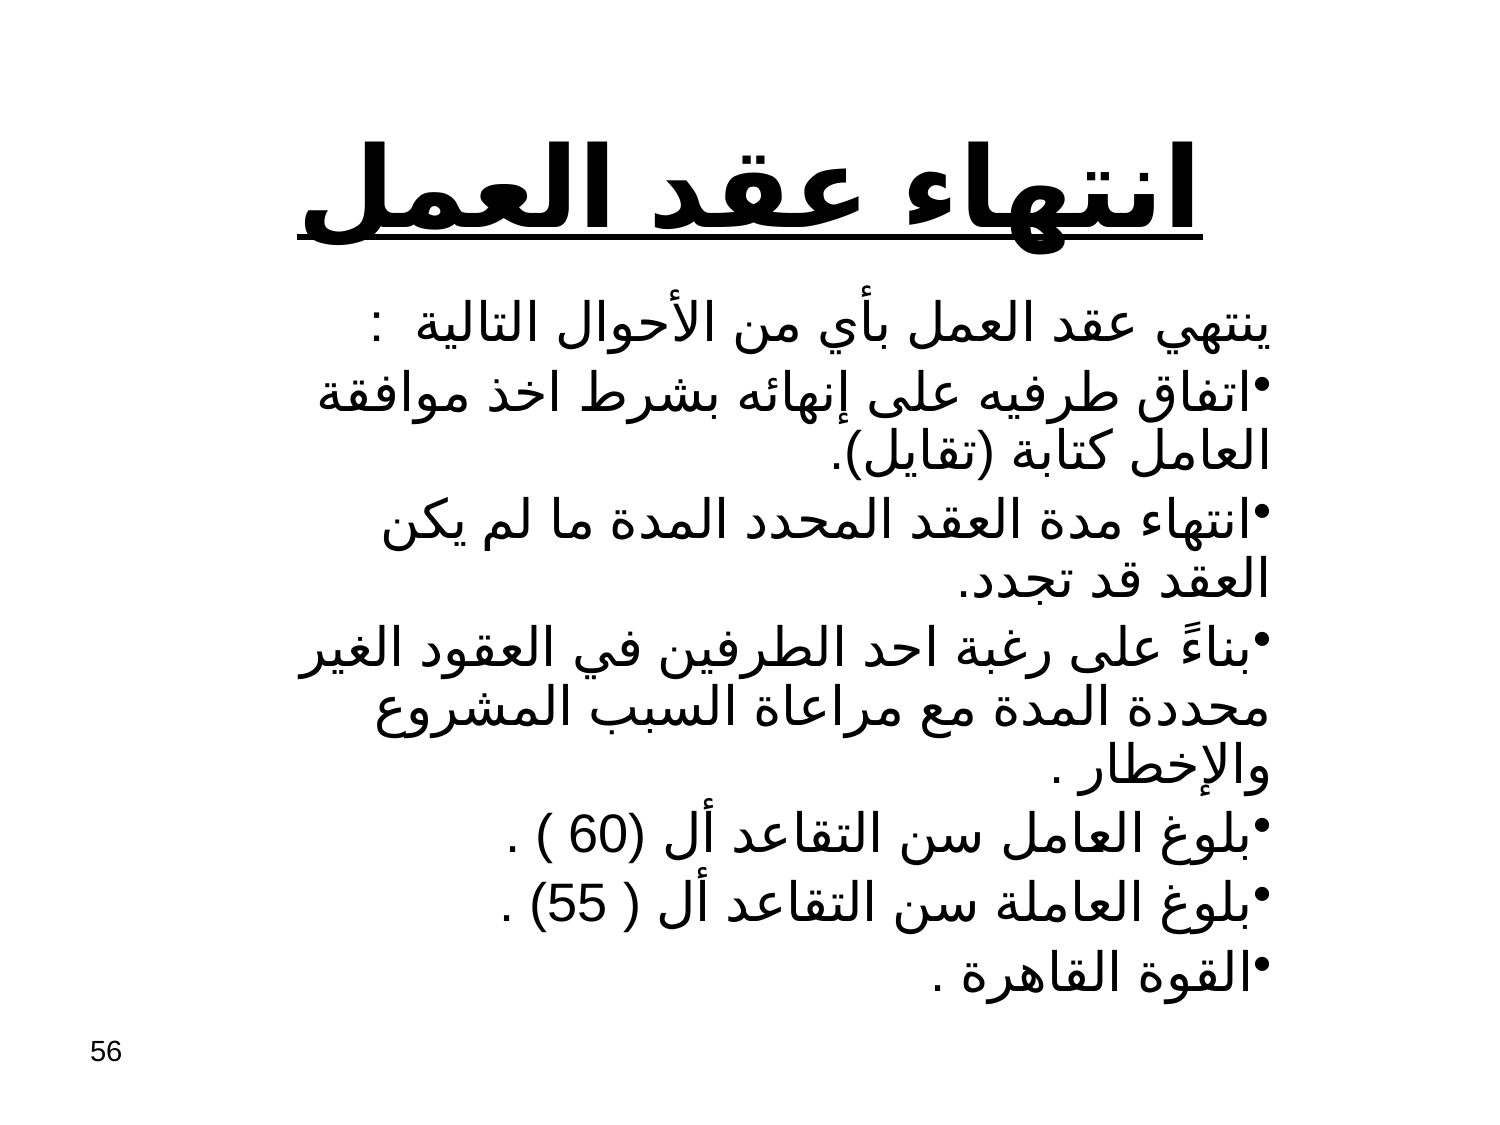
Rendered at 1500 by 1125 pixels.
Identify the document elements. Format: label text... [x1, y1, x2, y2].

subtitle ينتهي عقد العمل بأي من الأحوال التالية : اتفاق طرفيه على إنهائه بشرط اخذ موافقة العامل كتابة (تقايل). انتهاء مدة العقد المحدد المدة ما لم يكن العقد قد تجدد. بناءً على رغبة احد الطرفين في العقود الغير محددة المدة مع مراعاة السبب المشروع والإخطار . بلوغ العامل سن التقاعد أل (60 ) . بلوغ العاملة سن التقاعد أل ( 55) . القوة القاهرة . [237, 287, 1288, 963]
slide_number 56 [74, 1024, 426, 1103]
title انتهاء عقد العمل [112, 62, 1388, 304]
